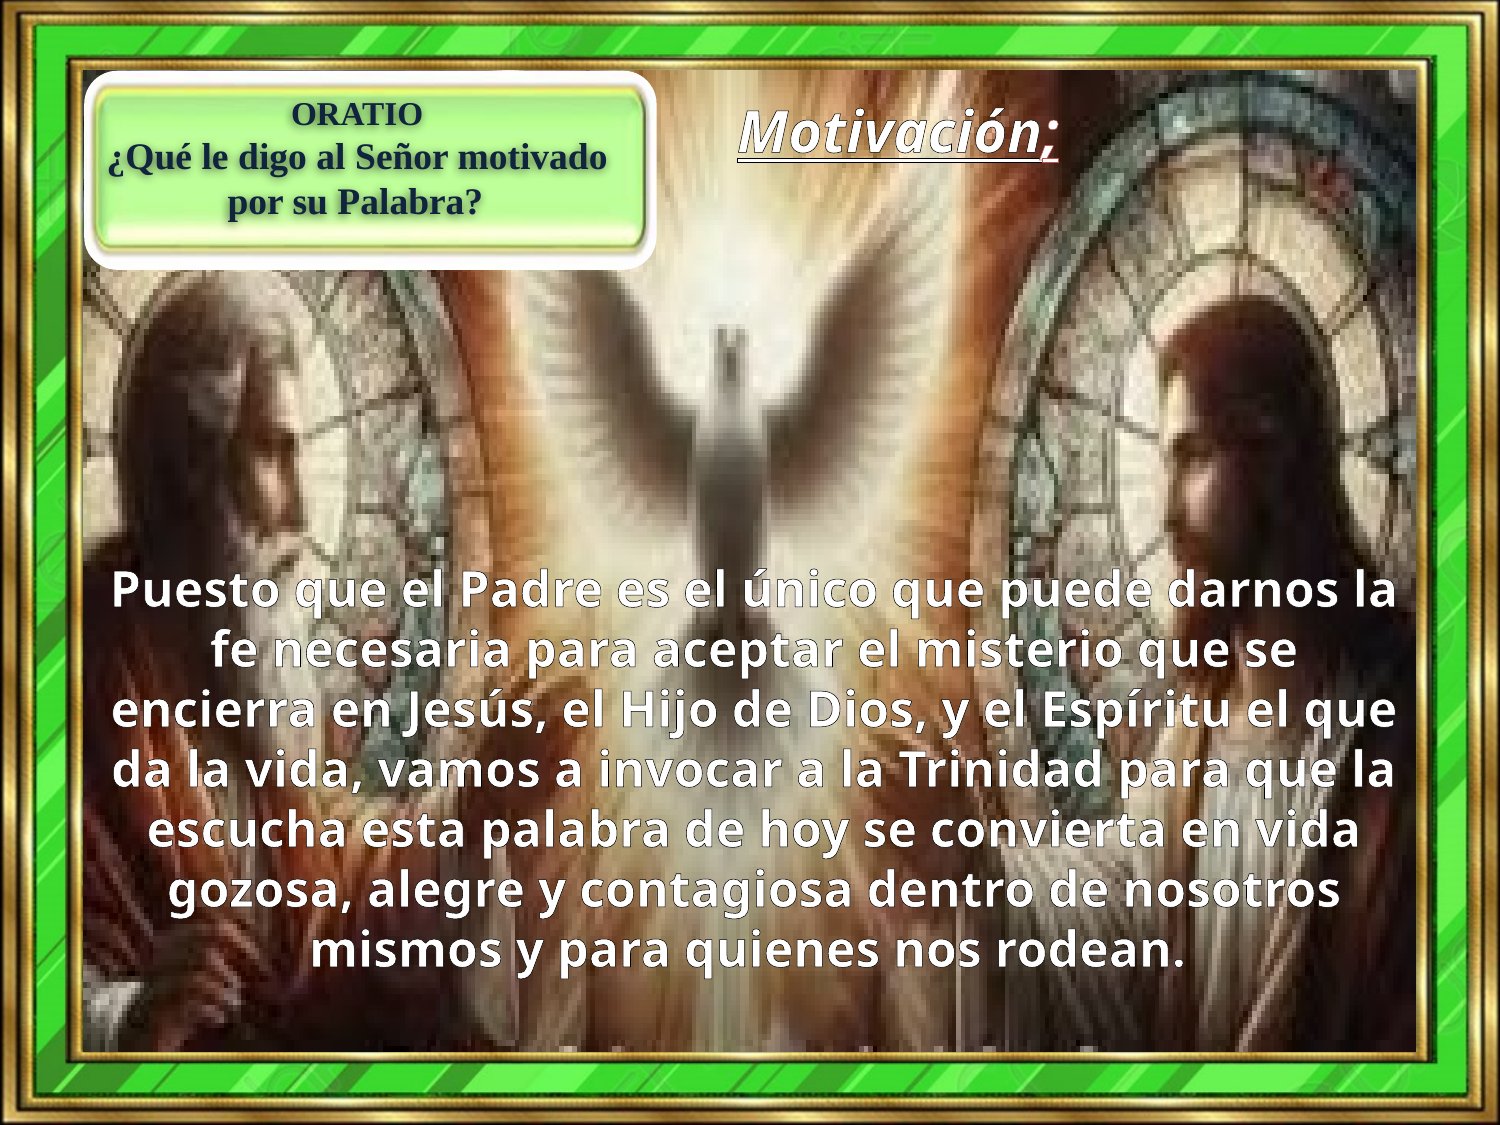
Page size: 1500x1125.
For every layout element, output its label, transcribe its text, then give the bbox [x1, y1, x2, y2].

picture [0, 0, 1500, 1125]
text_box ORATIO ¿Qué le digo al Señor motivado por su Palabra? [69, 87, 77, 259]
